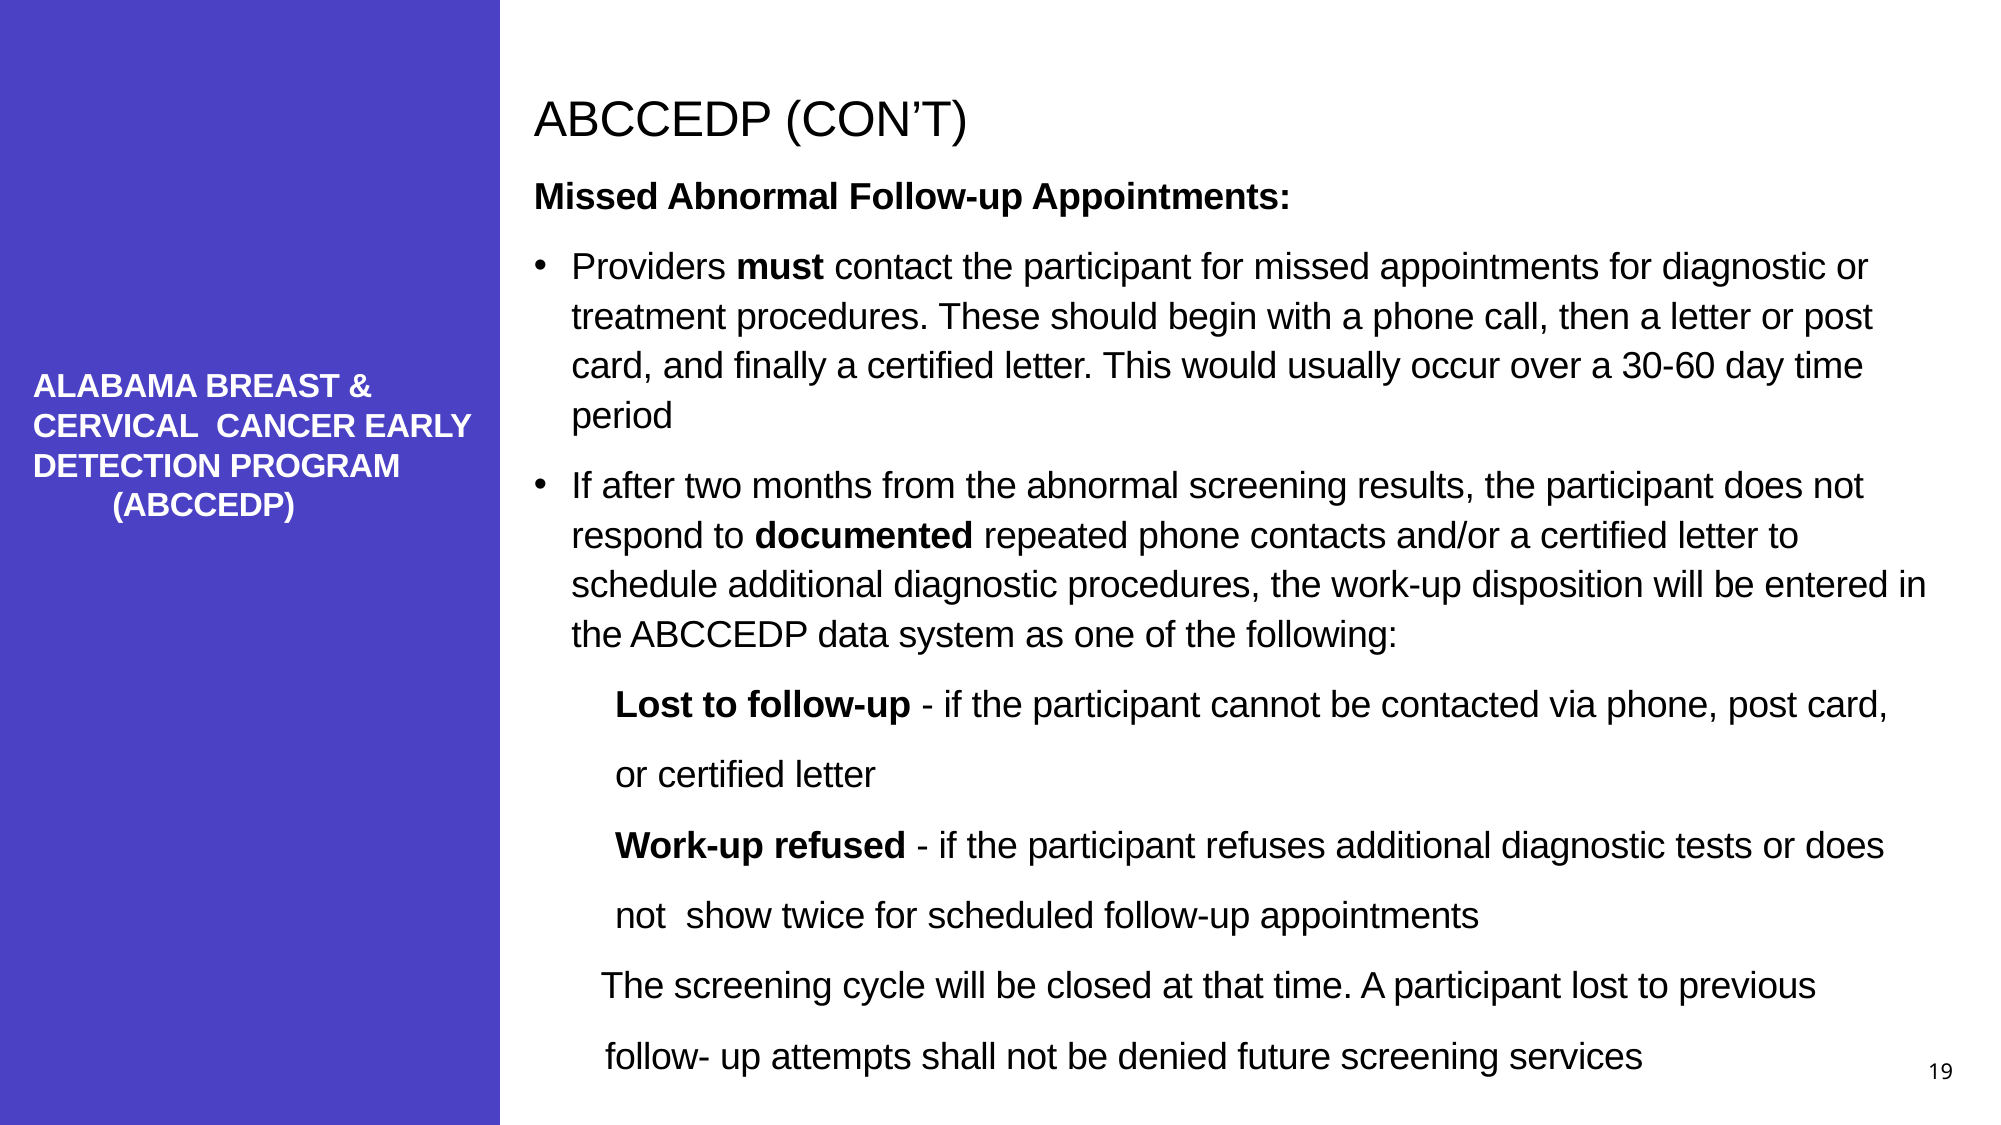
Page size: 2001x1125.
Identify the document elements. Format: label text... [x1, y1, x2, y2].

slide_number 19 [1864, 1042, 1968, 1103]
list ABCCEDP (CON’T) Missed Abnormal Follow-up Appointments: Providers must contact the participant for missed appointments for diagnostic or treatment procedures. These should begin with a phone call, then a letter or post card, and finally a certified letter. This would usually occur over a 30-60 day time period If after two months from the abnormal screening results, the participant does not respond to documented repeated phone contacts and/or a certified letter to schedule additional diagnostic procedures, the work-up disposition will be entered in the ABCCEDP data system as one of the following: Lost to follow-up - if the participant cannot be contacted via phone, post card, or certified letter Work-up refused - if the participant refuses additional diagnostic tests or does not show twice for scheduled follow-up appointments The screening cycle will be closed at that time. A participant lost to previous follow- up attempts shall not be denied future screening services [518, 22, 1983, 1103]
title ALABAMA BREAST & CERVICAL CANCER EARLY DETECTION PROGRAM (ABCCEDP) [17, 163, 488, 532]
